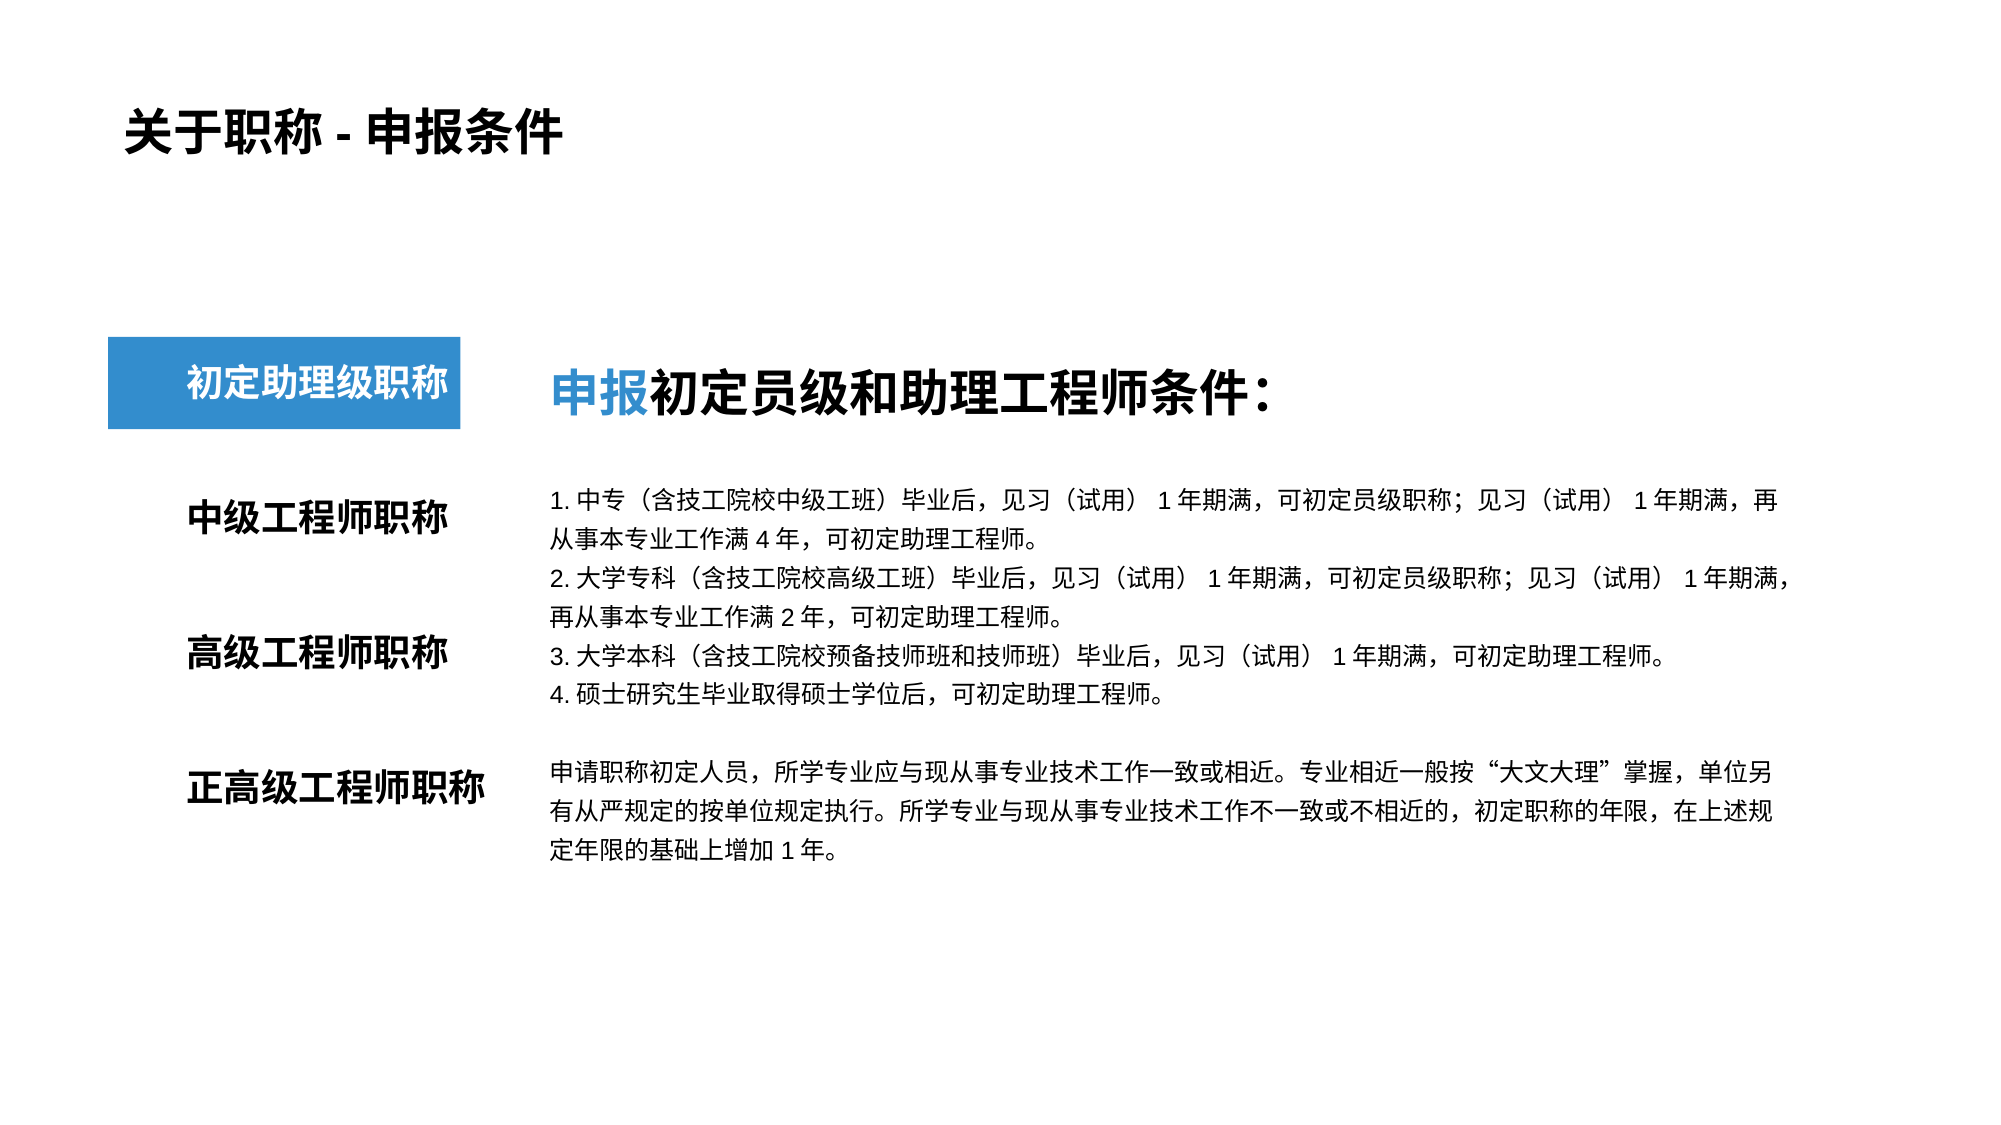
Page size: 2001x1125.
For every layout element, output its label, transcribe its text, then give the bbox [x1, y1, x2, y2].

title 关于职称-申报条件 [108, 0, 1890, 169]
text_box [108, 297, 2000, 902]
